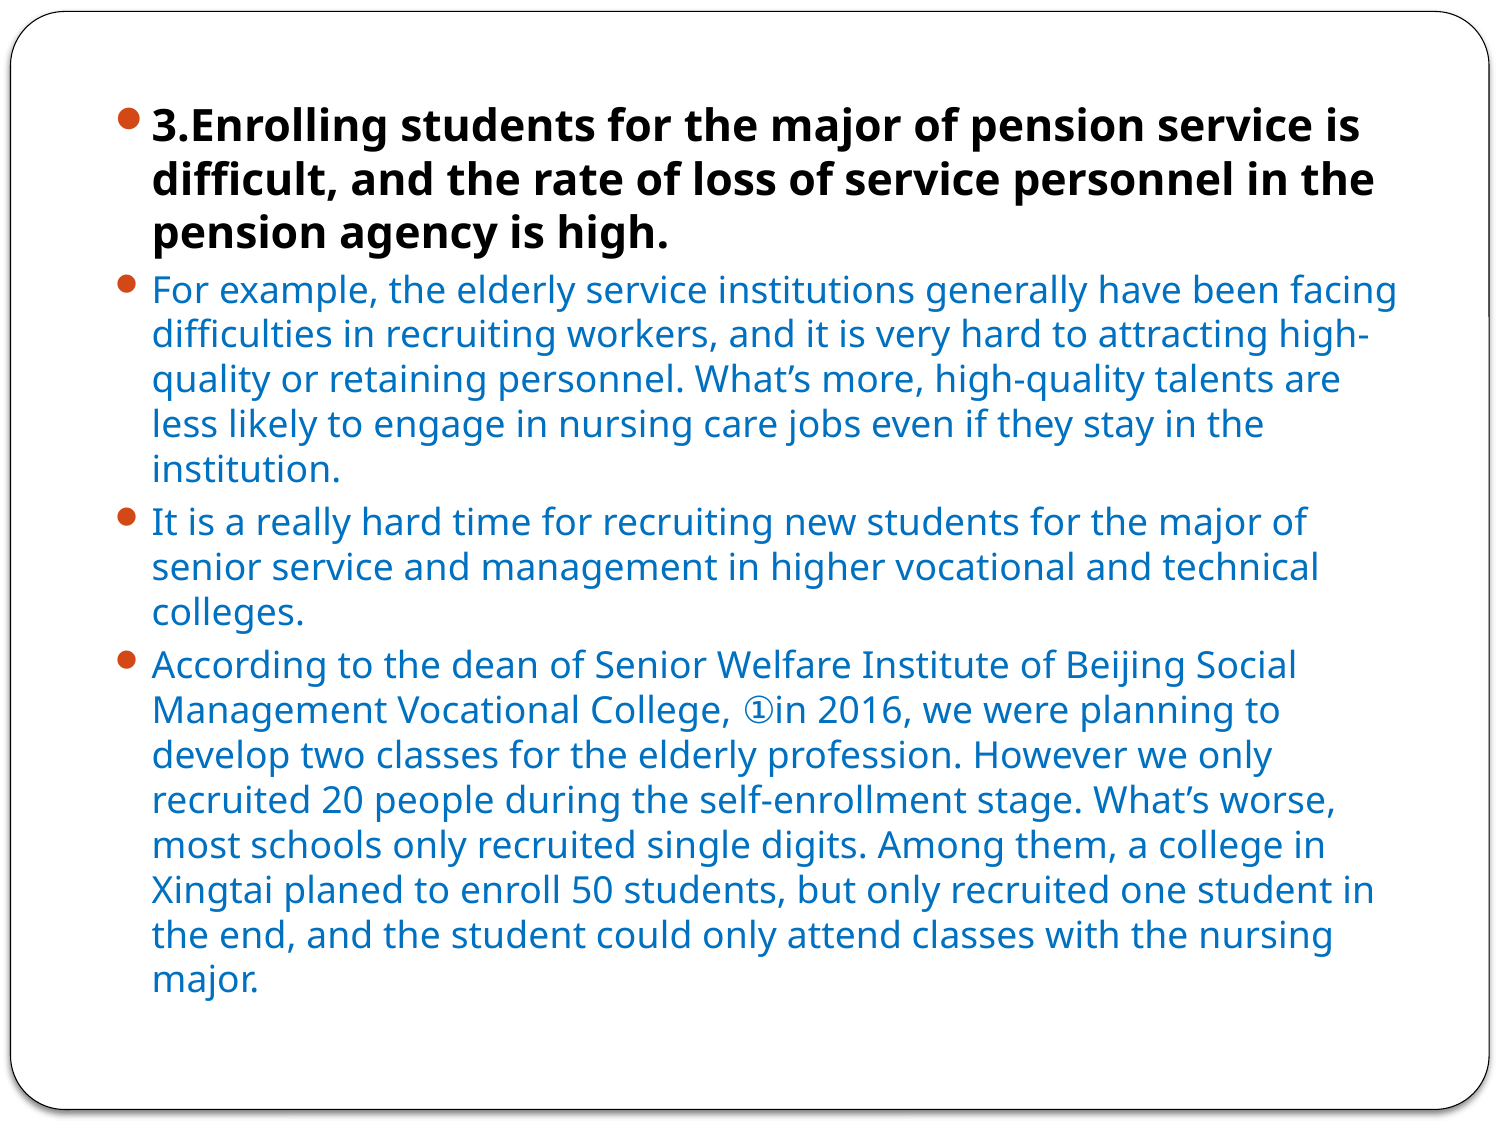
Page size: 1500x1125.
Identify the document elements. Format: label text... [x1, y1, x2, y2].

list 3.Enrolling students for the major of pension service is difficult, and the rate of loss of service personnel in the pension agency is high. For example, the elderly service institutions generally have been facing difficulties in recruiting workers, and it is very hard to attracting high-quality or retaining personnel. What’s more, high-quality talents are less likely to engage in nursing care jobs even if they stay in the institution. It is a really hard time for recruiting new students for the major of senior service and management in higher vocational and technical colleges. According to the dean of Senior Welfare Institute of Beijing Social Management Vocational College, ①in 2016, we were planning to develop two classes for the elderly profession. However we only recruited 20 people during the self-enrollment stage. What’s worse, most schools only recruited single digits. Among them, a college in Xingtai planed to enroll 50 students, but only recruited one student in the end, and the student could only attend classes with the nursing major. [100, 90, 1425, 1012]
